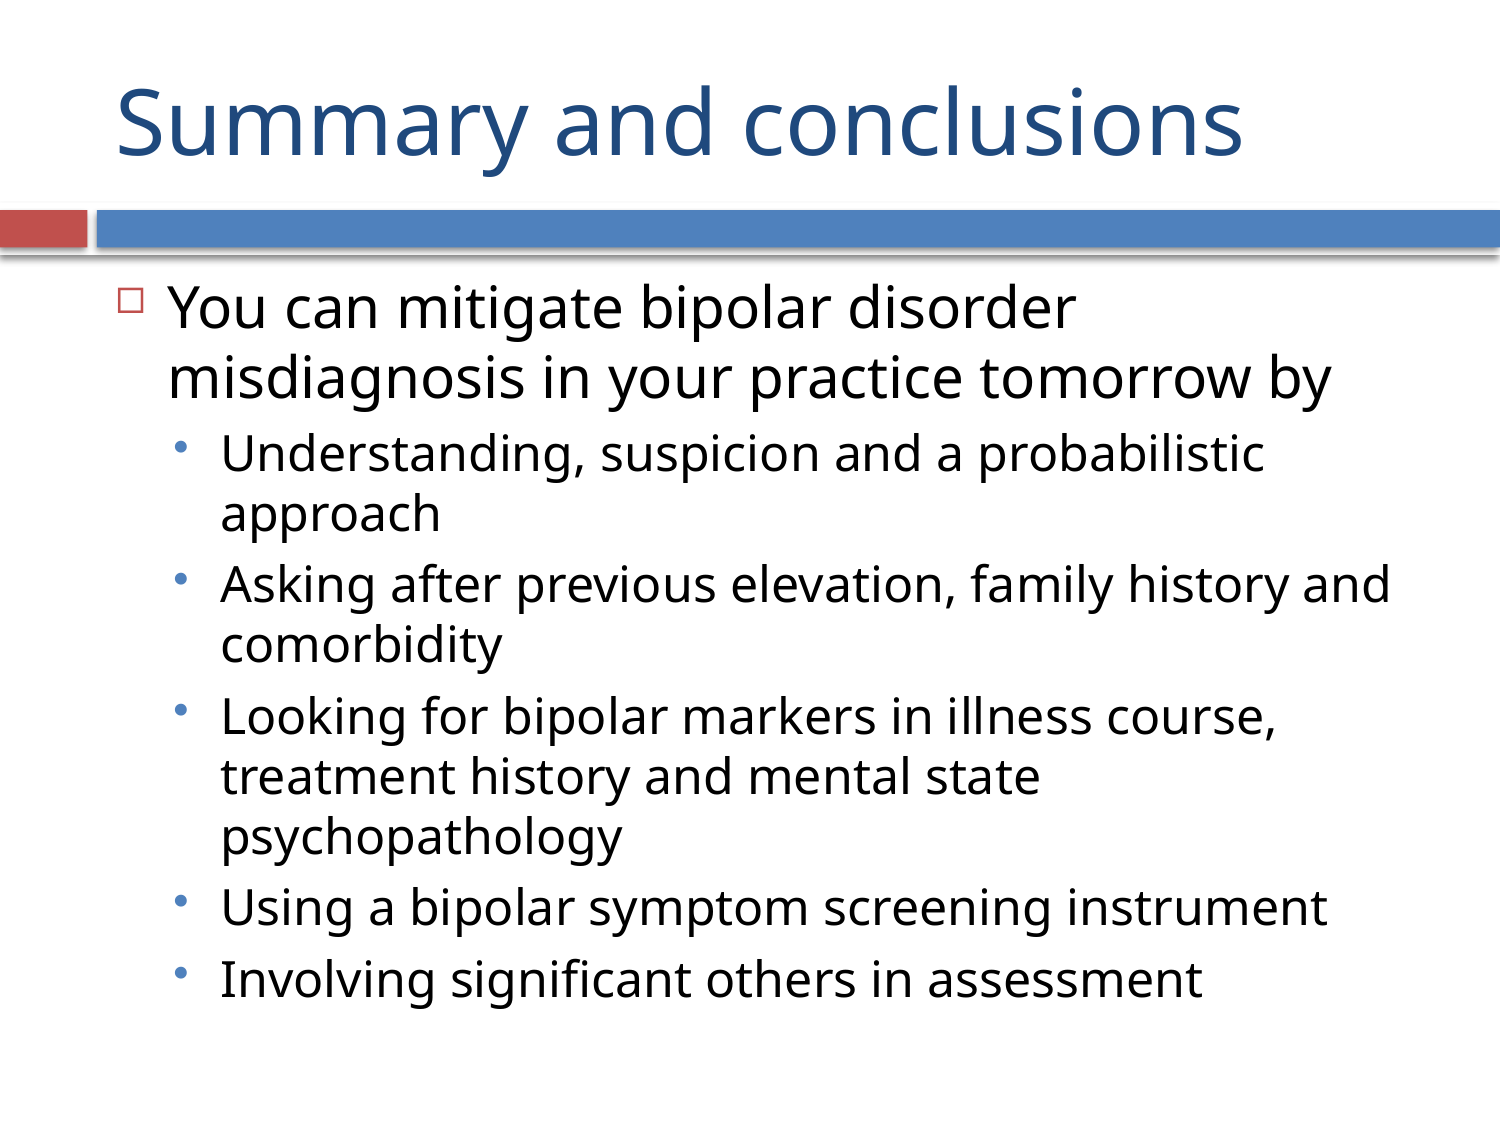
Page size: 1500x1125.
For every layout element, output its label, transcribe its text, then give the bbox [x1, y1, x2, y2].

list You can mitigate bipolar disorder misdiagnosis in your practice tomorrow by Understanding, suspicion and a probabilistic approach Asking after previous elevation, family history and comorbidity Looking for bipolar markers in illness course, treatment history and mental state psychopathology Using a bipolar symptom screening instrument Involving significant others in assessment [100, 262, 1438, 1000]
title Summary and conclusions [100, 37, 1438, 200]
